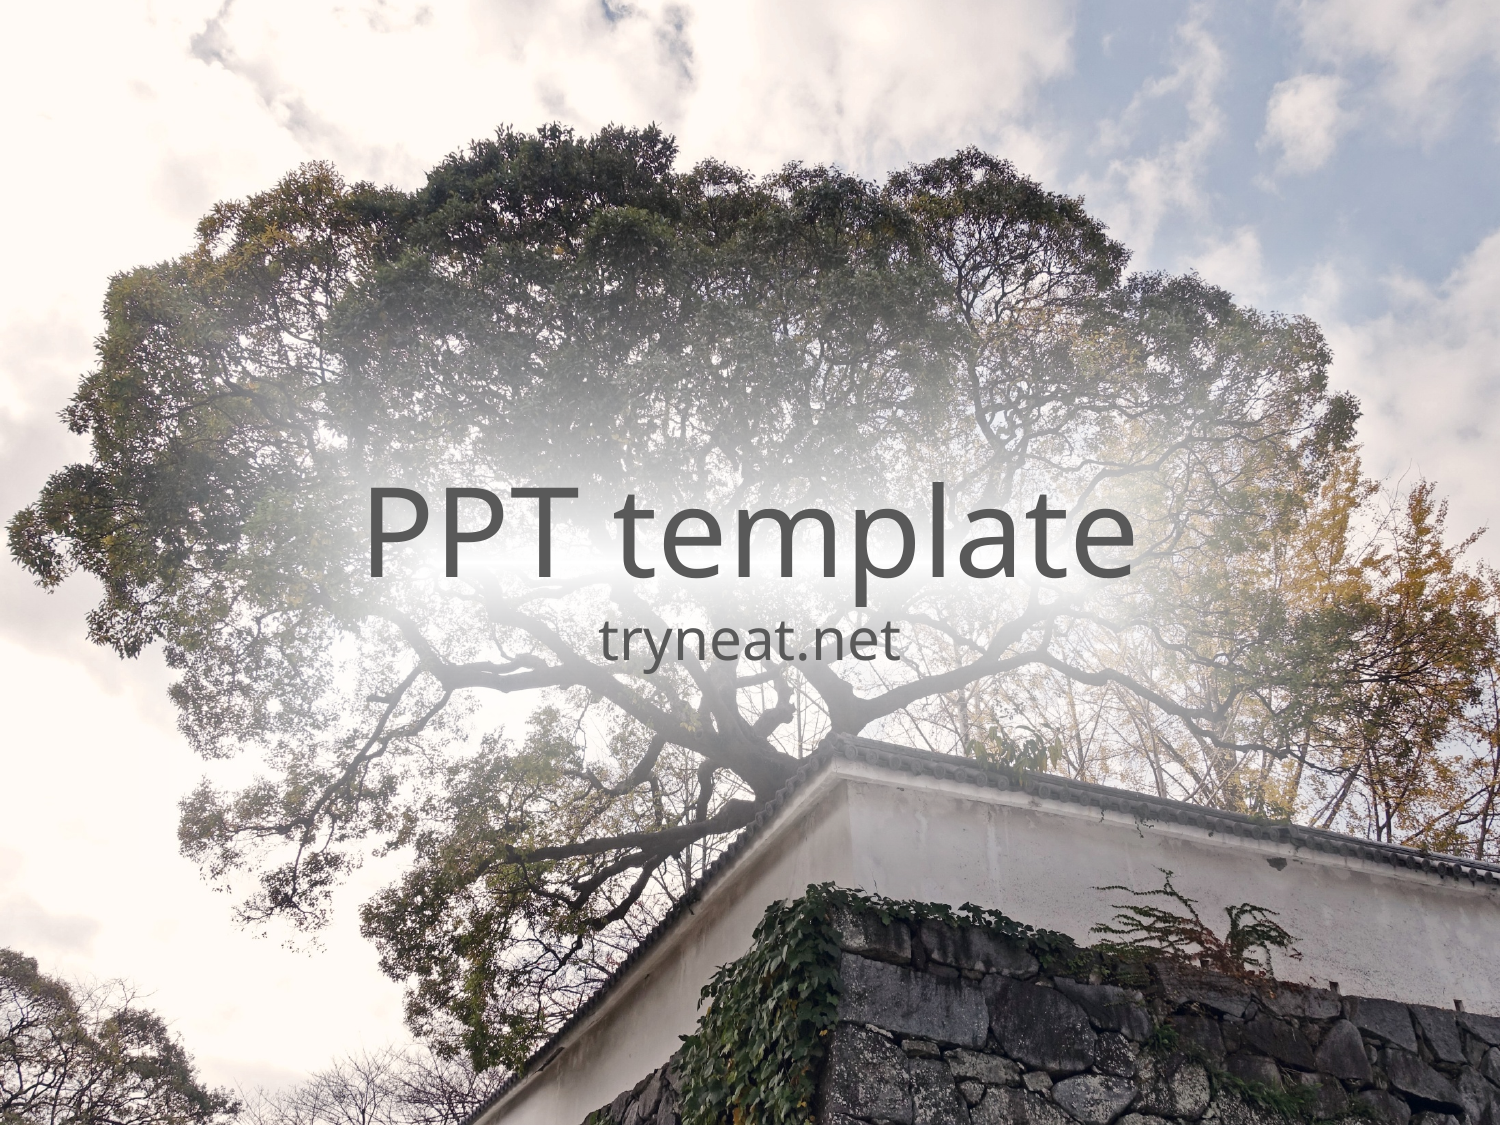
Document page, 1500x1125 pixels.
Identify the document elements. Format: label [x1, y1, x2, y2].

text_box [0, 0, 1500, 1125]
